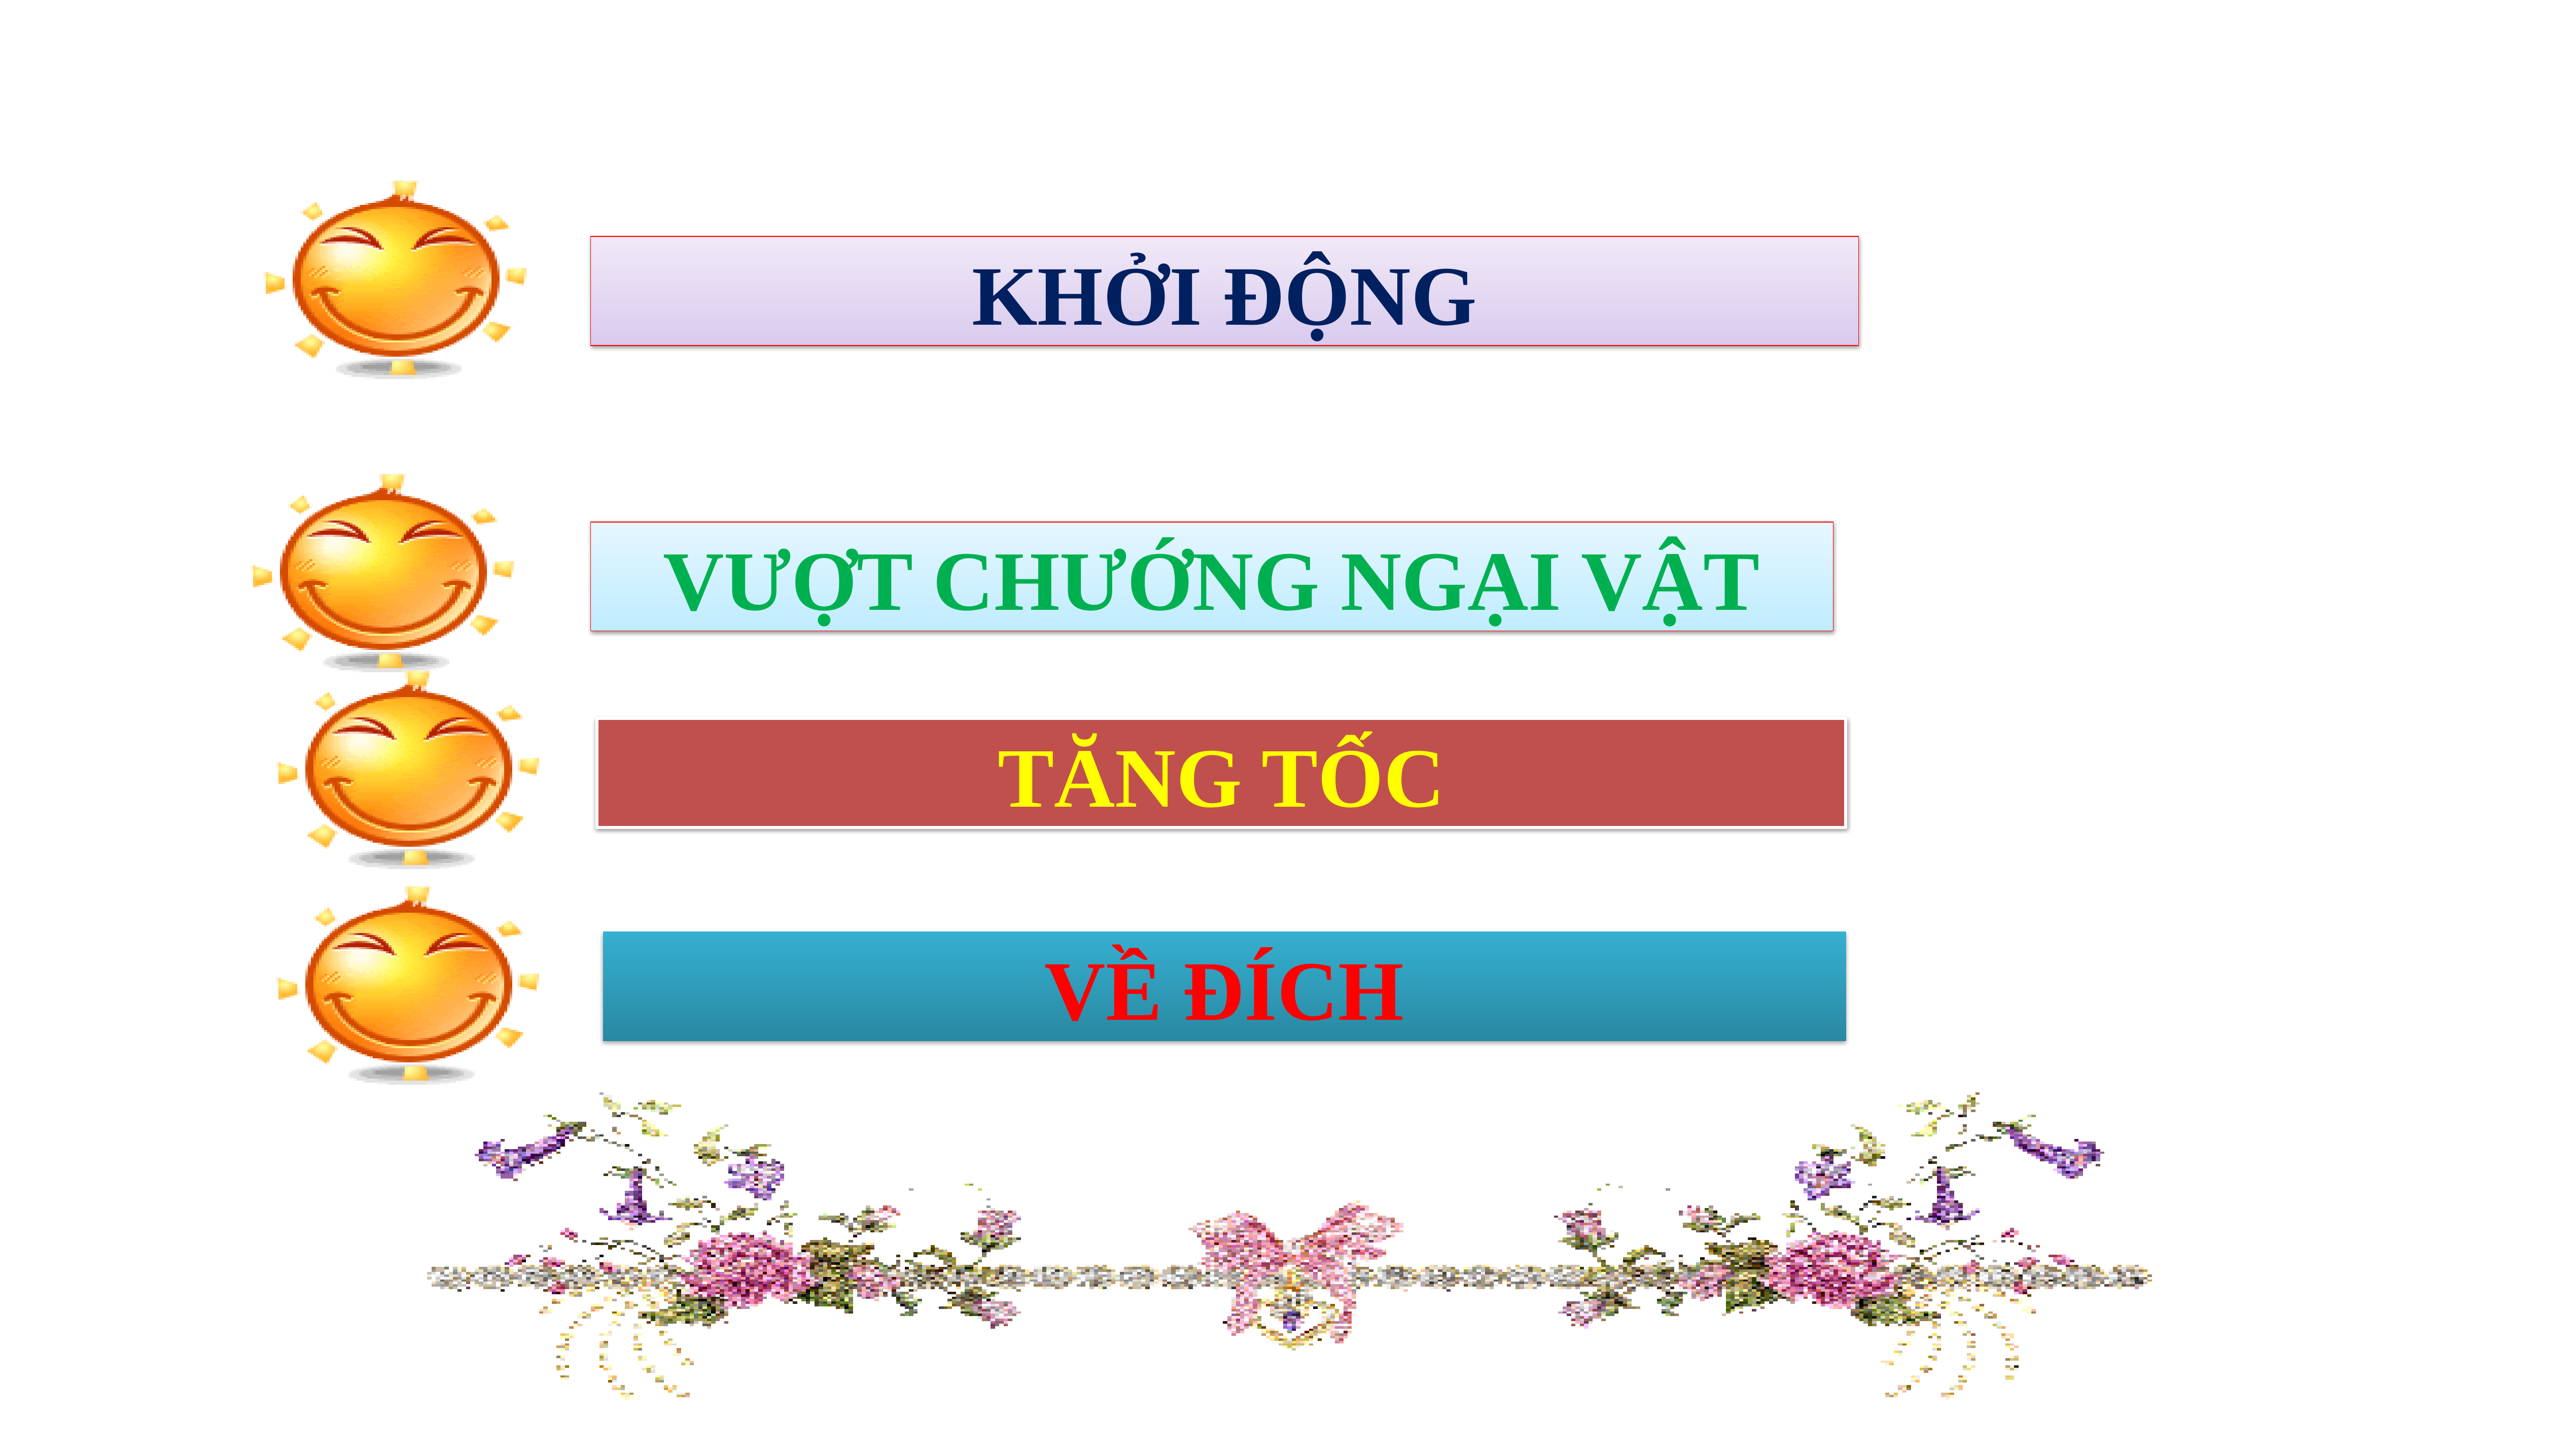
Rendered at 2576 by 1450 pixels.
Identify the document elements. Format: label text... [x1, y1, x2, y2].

text_box KHỞI ĐỘNG [590, 236, 1859, 346]
text_box TĂNG TỐC [595, 717, 1847, 829]
text_box VỀ ĐÍCH [603, 931, 1846, 1041]
picture [261, 179, 530, 381]
picture [419, 1088, 2170, 1410]
text_box VƯỢT CHƯỚNG NGẠI VẬT [590, 522, 1833, 631]
picture [273, 885, 542, 1087]
picture [248, 472, 542, 871]
